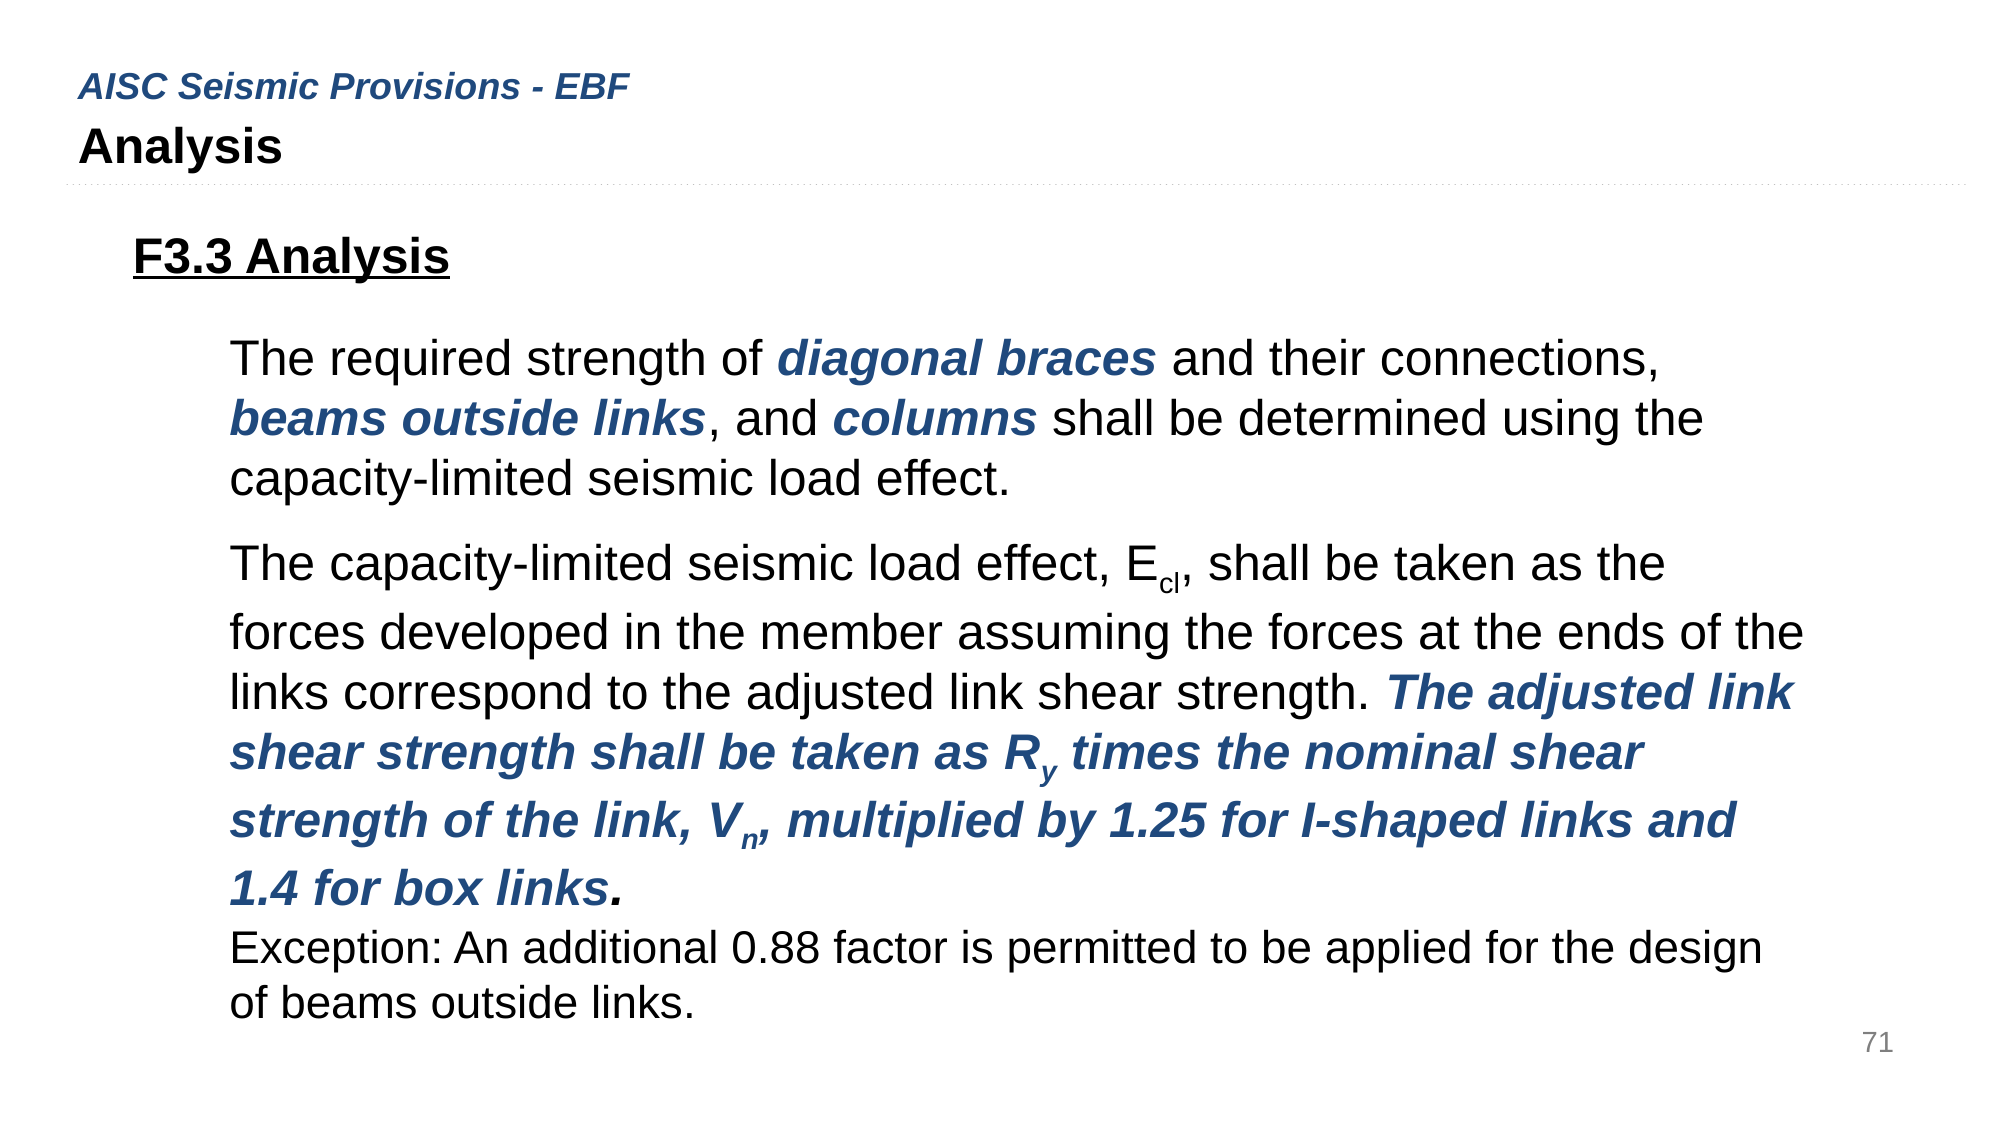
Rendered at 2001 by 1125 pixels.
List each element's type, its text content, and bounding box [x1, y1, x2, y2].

slide_number 71 [1442, 1010, 1910, 1071]
list AISC Seismic Provisions - EBF [62, 54, 1859, 102]
text_box F3.3 Analysis [117, 215, 1148, 291]
text_box Exception: An additional 0.88 factor is permitted to be applied for the design of beams outside links. [214, 909, 1827, 1035]
list Analysis [62, 106, 1859, 173]
text_box The required strength of diagonal braces and their connections, beams outside links, and columns shall be determined using the capacity-limited seismic load effect. The capacity-limited seismic load effect, Ecl, shall be taken as the forces developed in the member assuming the forces at the ends of the links correspond to the adjusted link shear strength. The adjusted link shear strength shall be taken as Ry times the nominal shear strength of the link, Vn, multiplied by 1.25 for I-shaped links and 1.4 for box links. [214, 318, 1827, 909]
